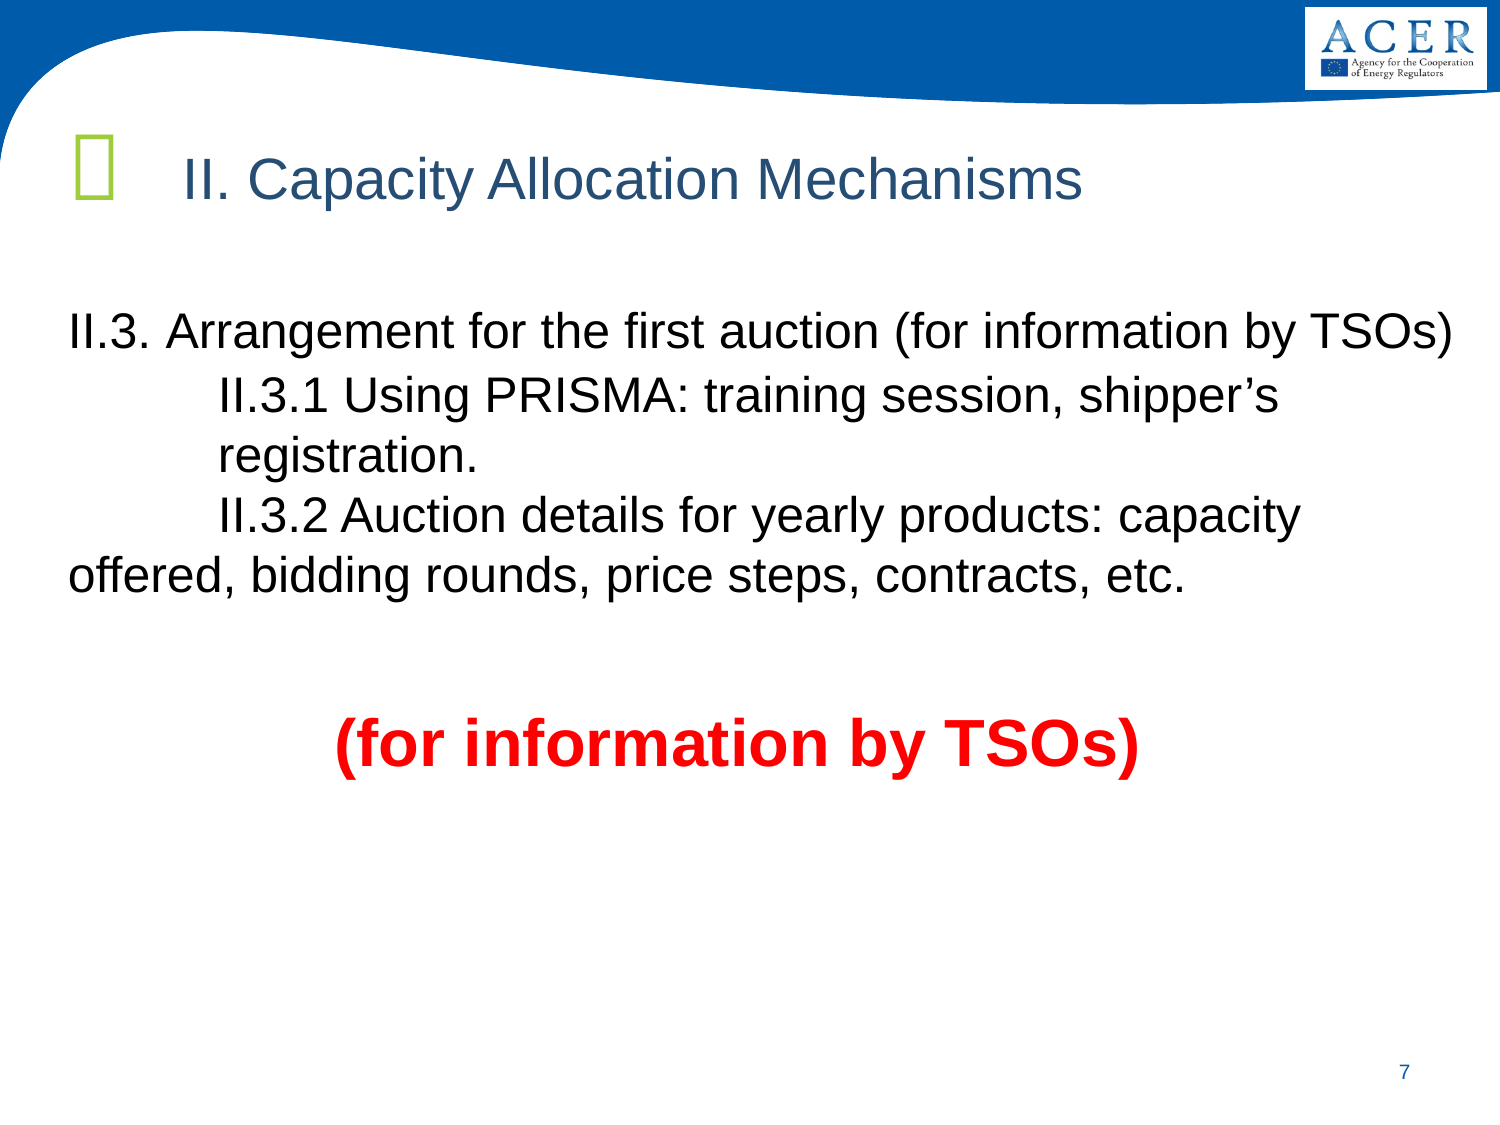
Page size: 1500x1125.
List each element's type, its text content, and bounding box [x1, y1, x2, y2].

text_box II.3. Arrangement for the first auction (for information by TSOs) II.3.1 Using PRISMA: training session, shipper’s registration. II.3.2 Auction details for yearly products: capacity offered, bidding rounds, price steps, contracts, etc. [53, 278, 1483, 695]
text_box (for information by TSOs) [182, 692, 1294, 788]
picture [1305, 7, 1487, 90]
text_box II. Capacity Allocation Mechanisms [0, 119, 1283, 219]
